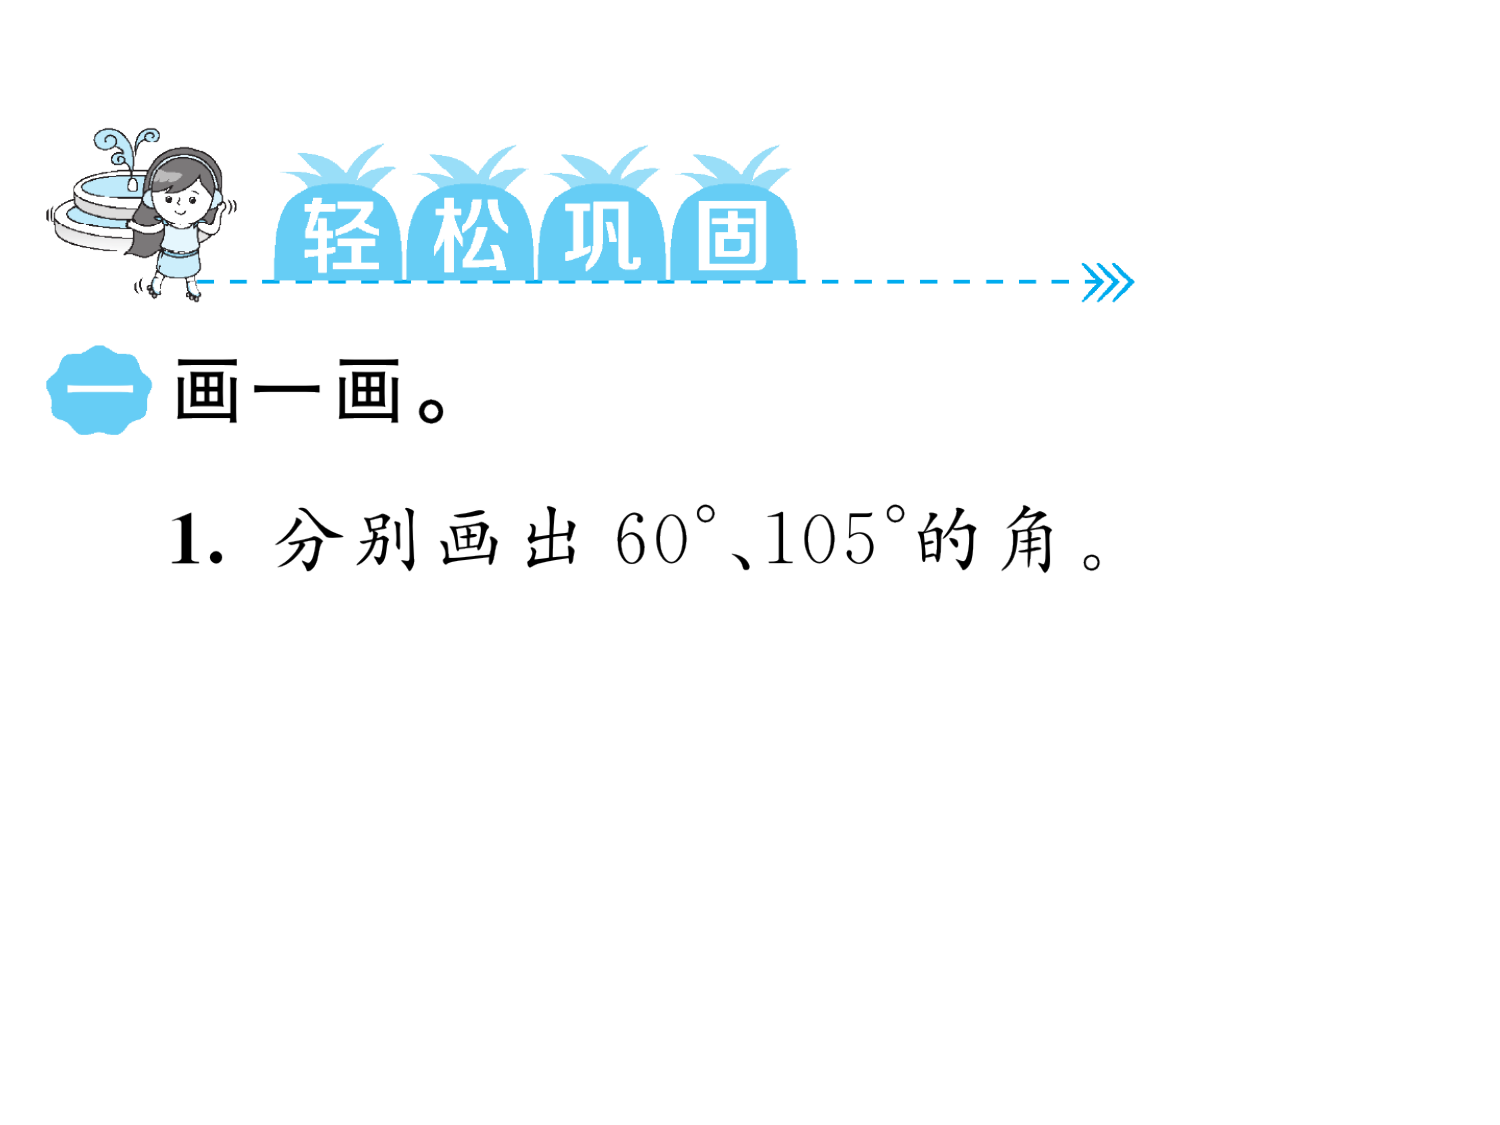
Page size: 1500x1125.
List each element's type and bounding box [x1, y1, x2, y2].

picture [41, 113, 1459, 310]
picture [41, 338, 1459, 1051]
